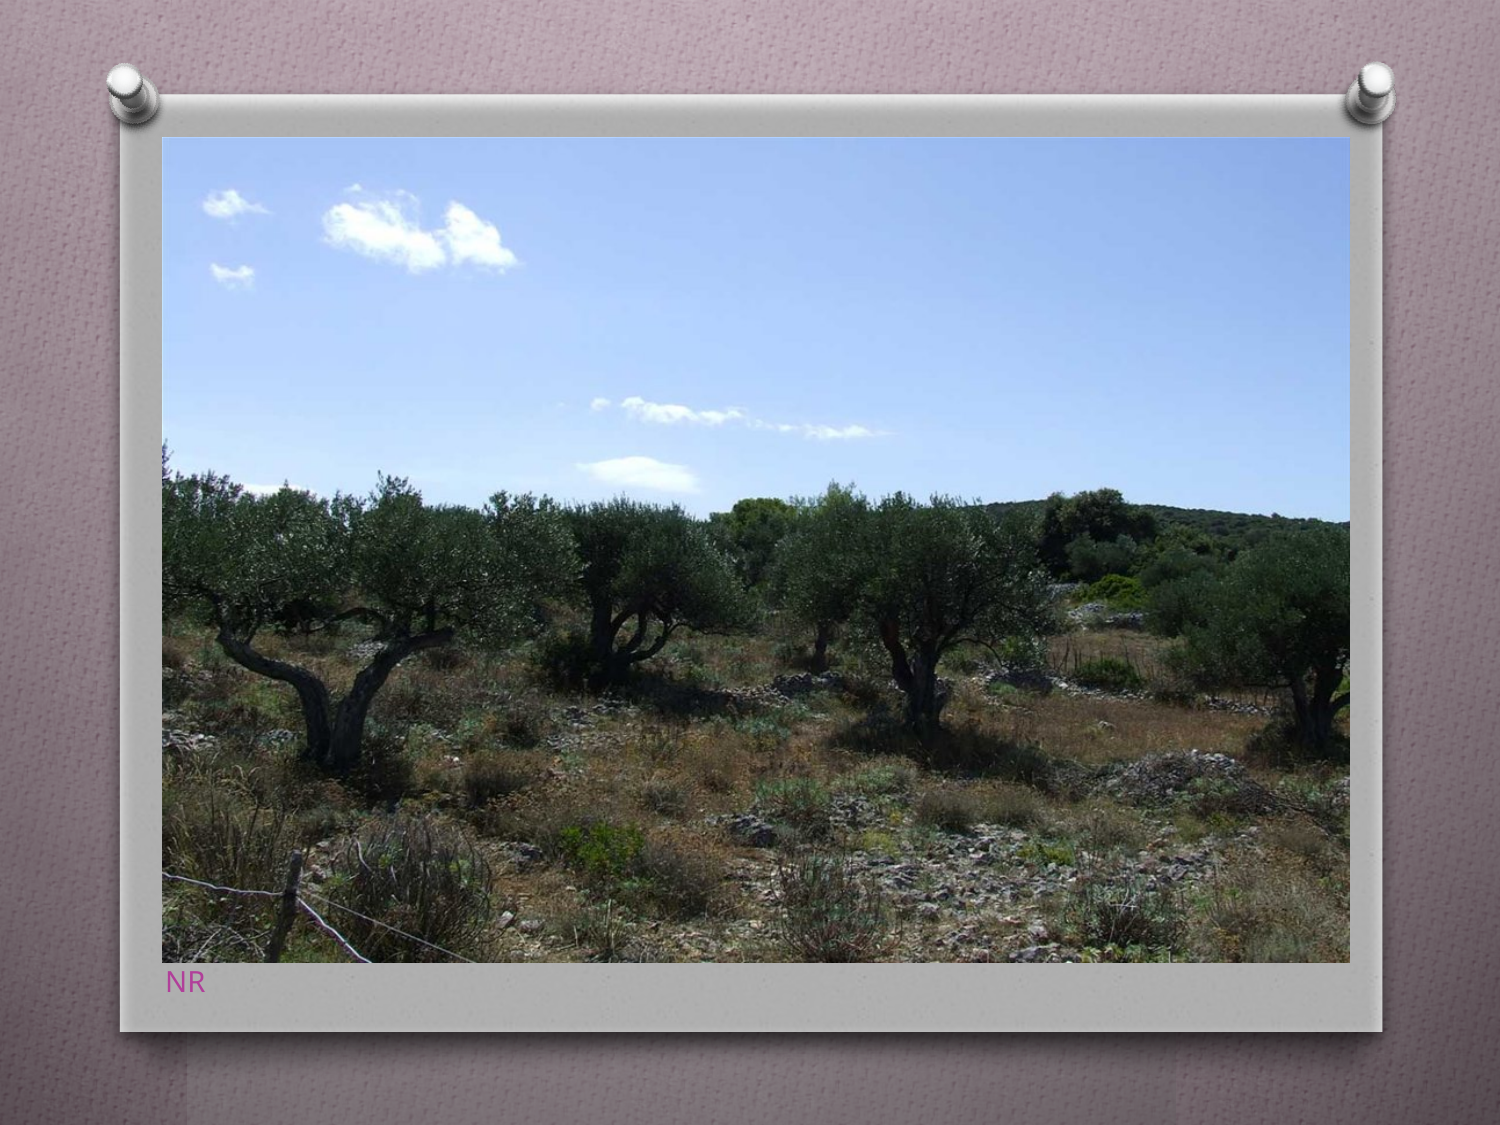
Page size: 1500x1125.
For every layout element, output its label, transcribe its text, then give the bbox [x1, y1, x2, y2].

footer NR [150, 952, 1059, 1013]
picture [75, 29, 1439, 963]
